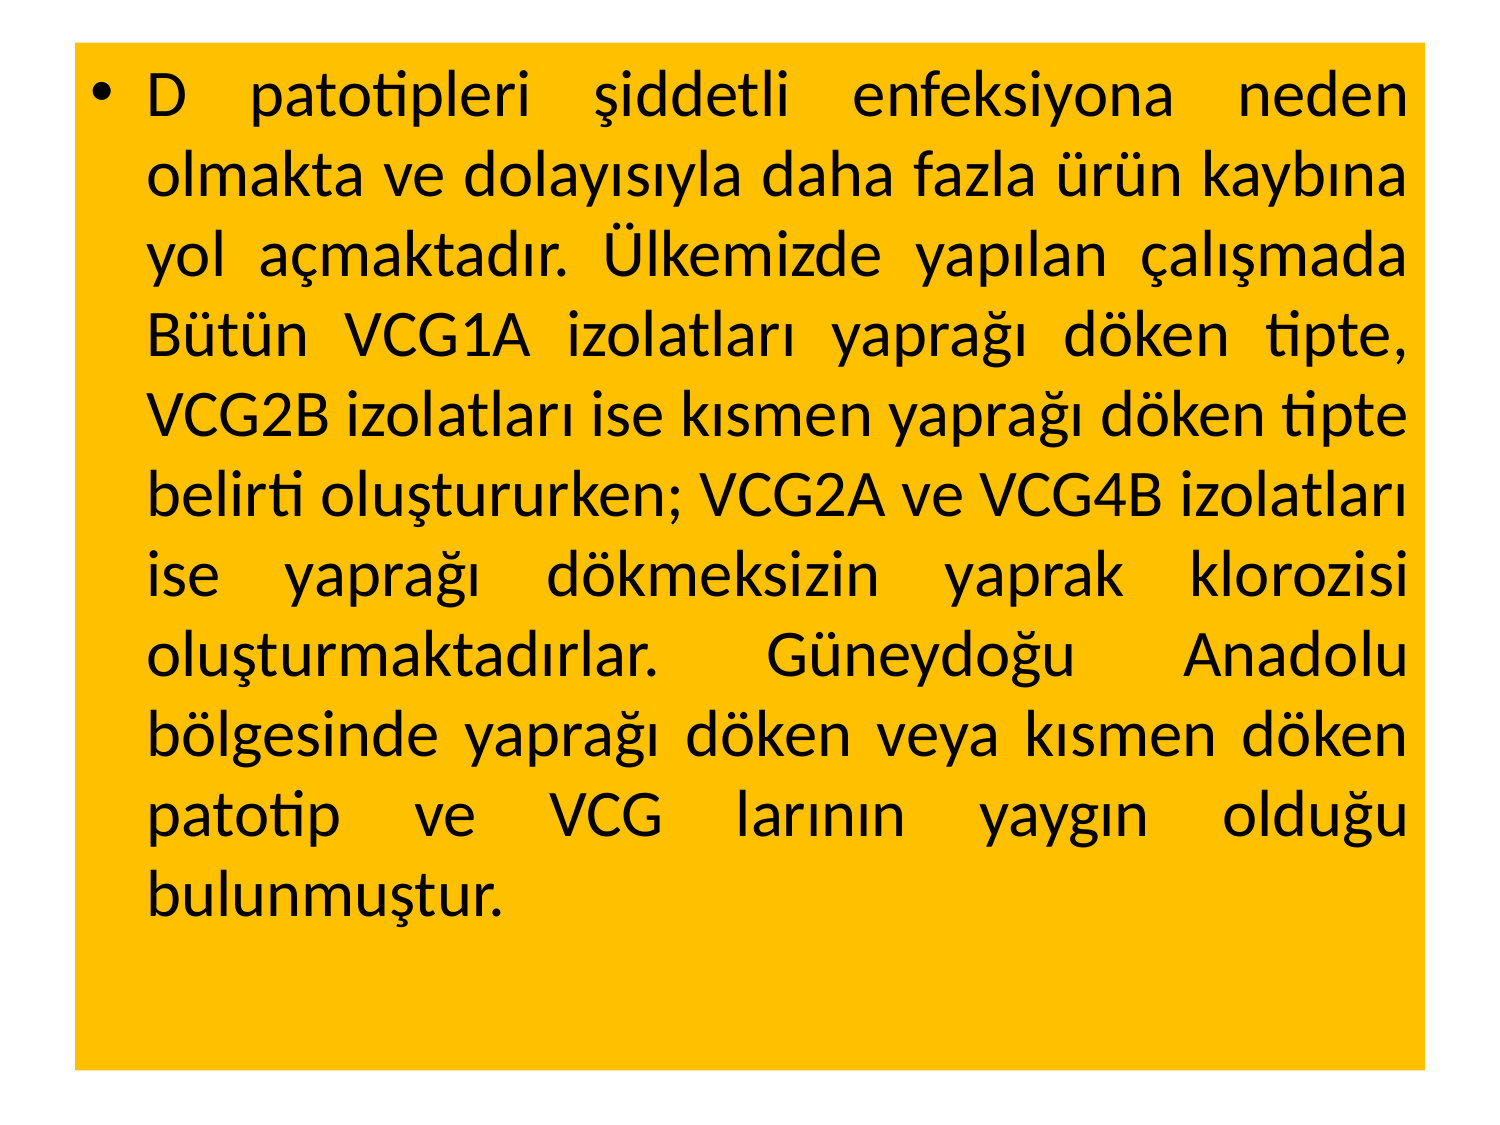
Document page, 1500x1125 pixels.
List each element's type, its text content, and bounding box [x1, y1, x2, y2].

list D patotipleri şiddetli enfeksiyona neden olmakta ve dolayısıyla daha fazla ürün kaybına yol açmaktadır. Ülkemizde yapılan çalışmada Bütün VCG1A izolatları yaprağı döken tipte, VCG2B izolatları ise kısmen yaprağı döken tipte belirti oluştururken; VCG2A ve VCG4B izolatları ise yaprağı dökmeksizin yaprak klorozisi oluşturmaktadırlar. Güneydoğu Anadolu bölgesinde yaprağı döken veya kısmen döken patotip ve VCG larının yaygın olduğu bulunmuştur. [75, 42, 1425, 1071]
